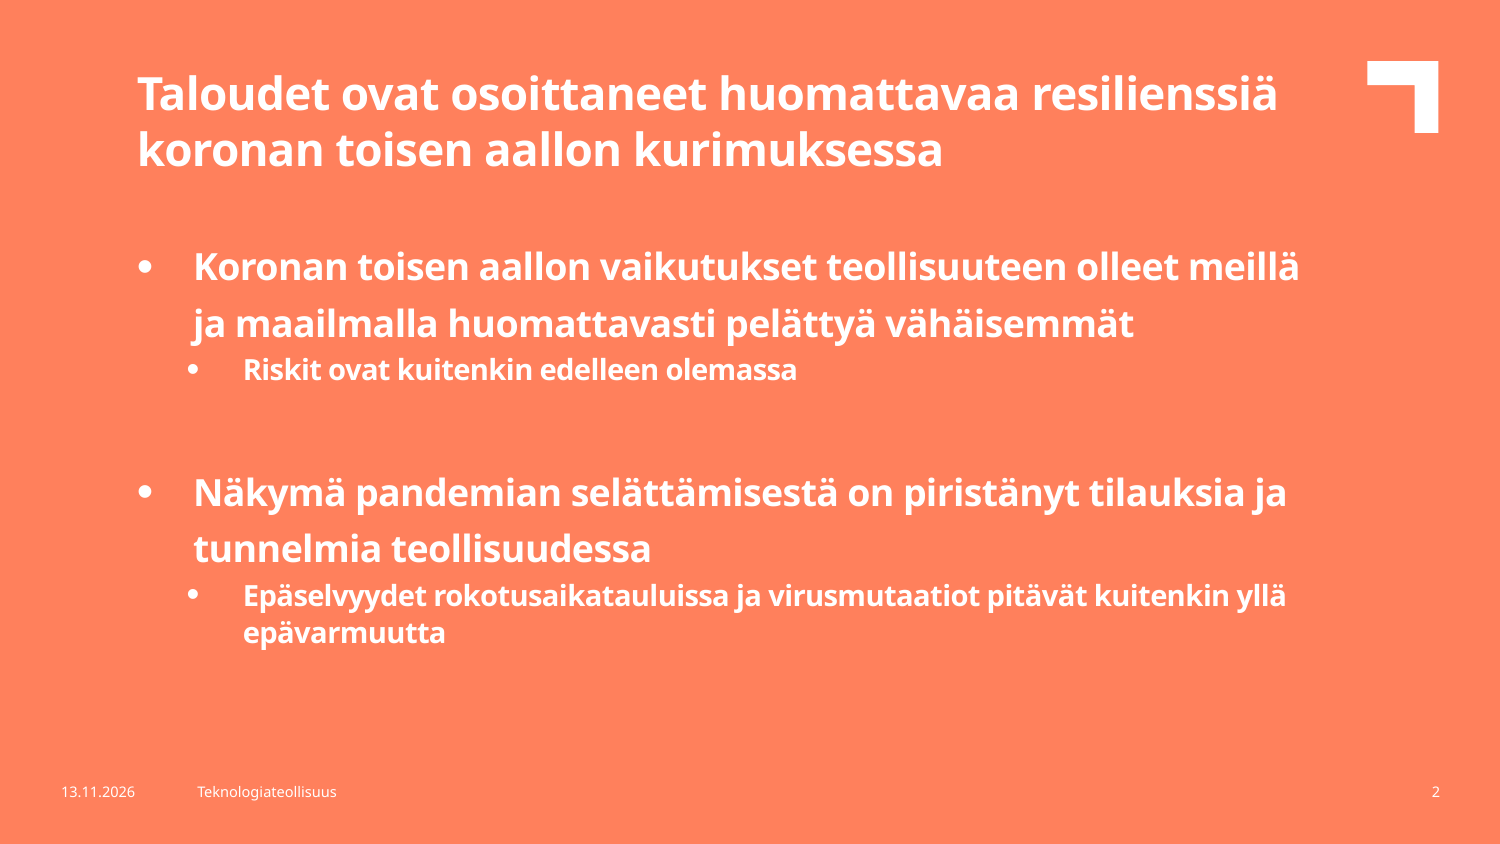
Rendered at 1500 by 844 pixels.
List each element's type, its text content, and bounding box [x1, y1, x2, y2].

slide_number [46, 775, 182, 803]
list Taloudet ovat osoittaneet huomattavaa resilienssiä koronan toisen aallon kurimuksessa Koronan toisen aallon vaikutukset teollisuuteen olleet meillä ja maailmalla huomattavasti pelättyä vähäisemmät Riskit ovat kuitenkin edelleen olemassa Näkymä pandemian selättämisestä on piristänyt tilauksia ja tunnelmia teollisuudessa Epäselvyydet rokotusaikatauluissa ja virusmutaatiot pitävät kuitenkin yllä epävarmuutta [120, 55, 1329, 776]
footer Teknologiateollisuus [182, 775, 395, 803]
slide_number 2 [1313, 775, 1456, 803]
